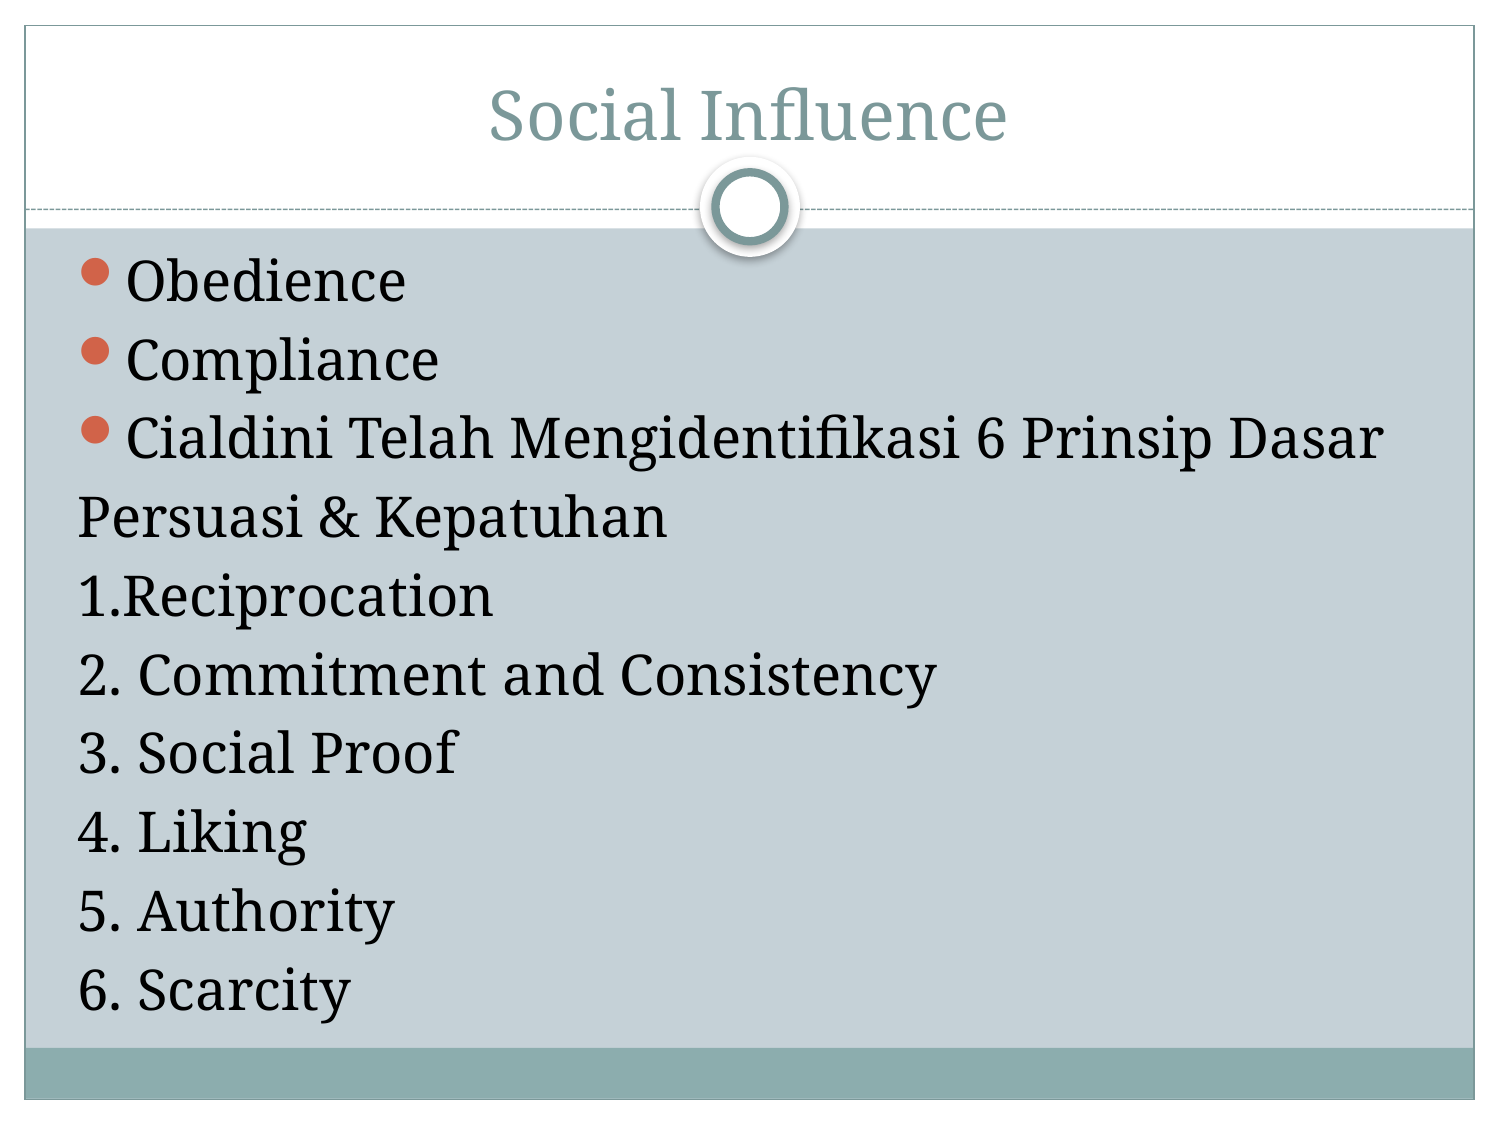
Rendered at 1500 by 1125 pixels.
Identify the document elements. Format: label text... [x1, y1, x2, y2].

list Obedience Compliance Cialdini Telah Mengidentifikasi 6 Prinsip Dasar Persuasi & Kepatuhan 1.Reciprocation 2. Commitment and Consistency 3. Social Proof 4. Liking 5. Authority 6. Scarcity [62, 237, 1438, 1075]
title Social Influence [49, 37, 1450, 162]
